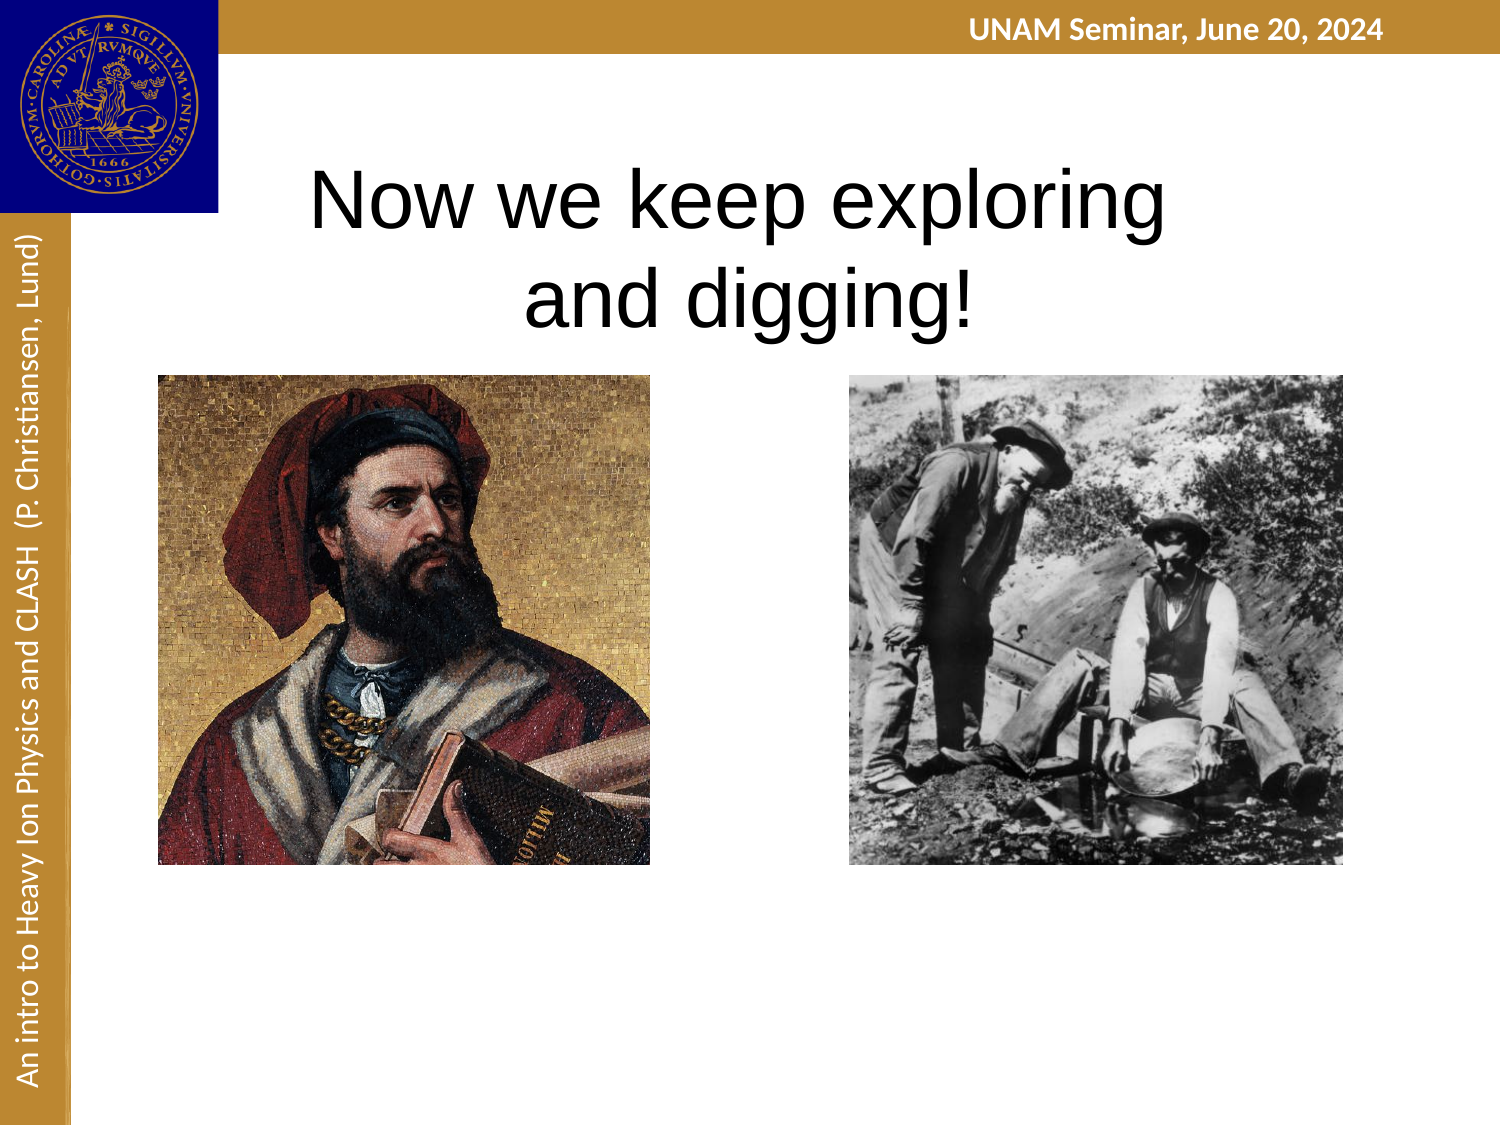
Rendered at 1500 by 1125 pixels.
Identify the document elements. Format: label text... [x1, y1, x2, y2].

picture [158, 375, 650, 866]
picture [0, 0, 219, 213]
title Now we keep exploring and digging! [75, 151, 1425, 338]
picture [849, 375, 1343, 866]
